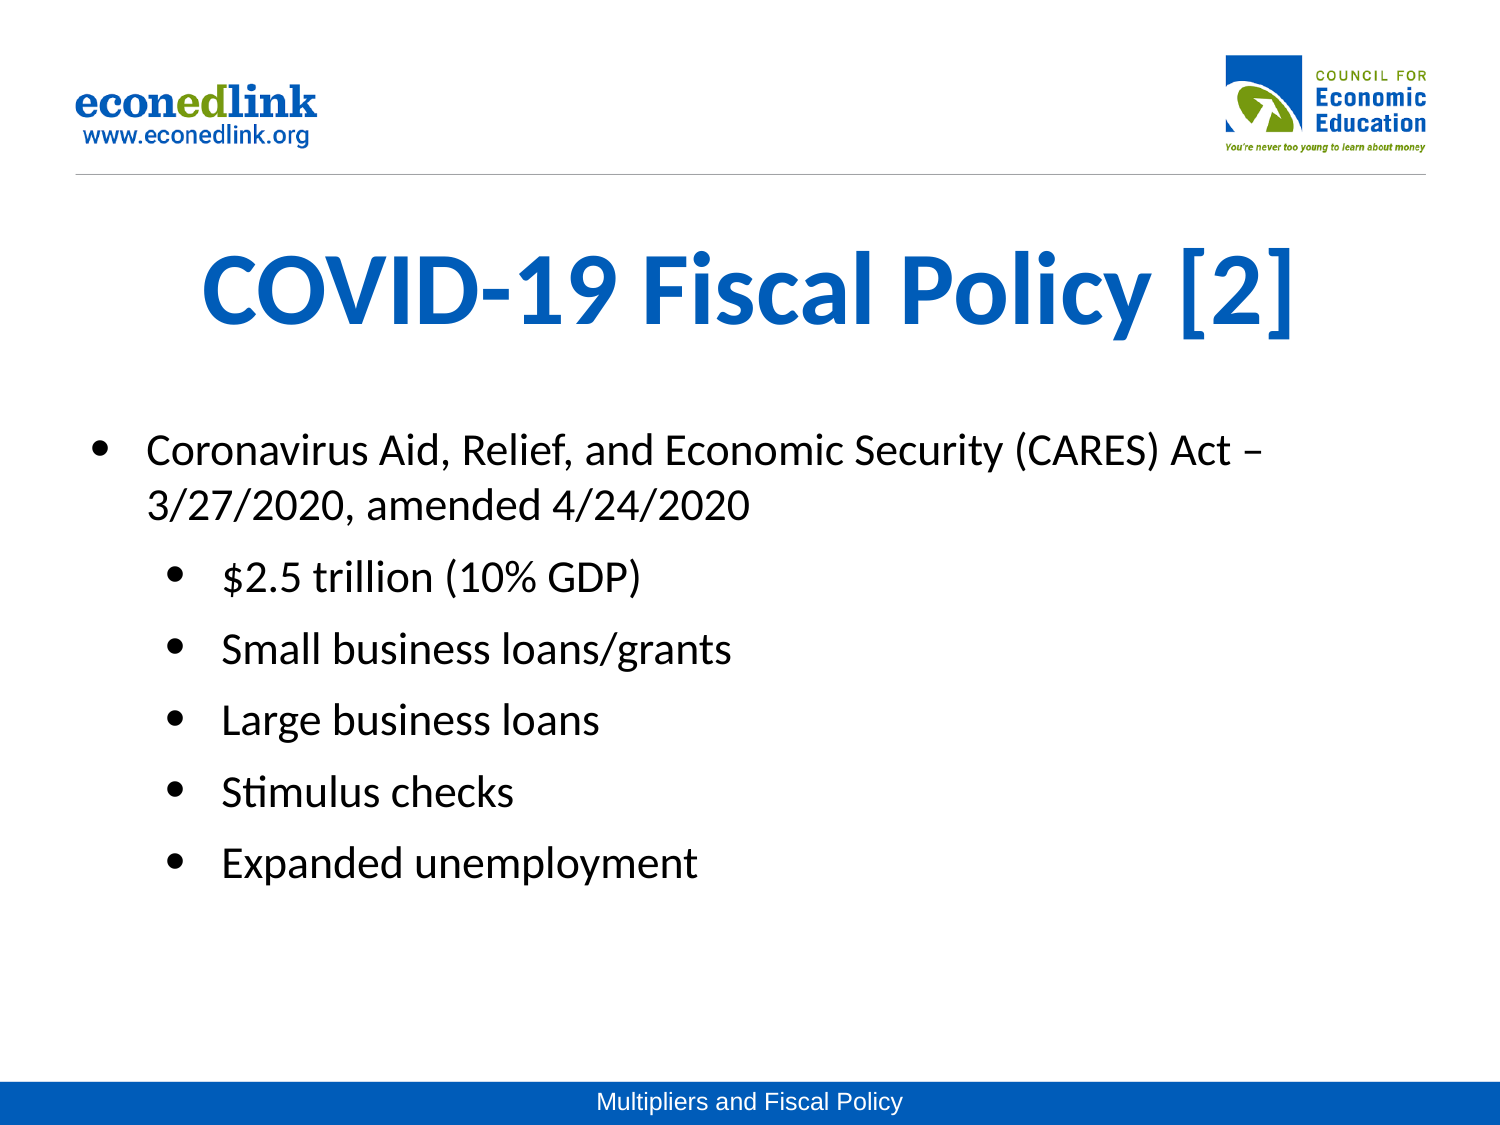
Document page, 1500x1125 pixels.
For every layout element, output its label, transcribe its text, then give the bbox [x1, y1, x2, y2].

title COVID-19 Fiscal Policy [2] [75, 187, 1425, 375]
list Coronavirus Aid, Relief, and Economic Security (CARES) Act – 3/27/2020, amended 4/24/2020 $2.5 trillion (10% GDP) Small business loans/grants Large business loans Stimulus checks Expanded unemployment [75, 412, 1425, 1098]
picture [0, 0, 1500, 1125]
